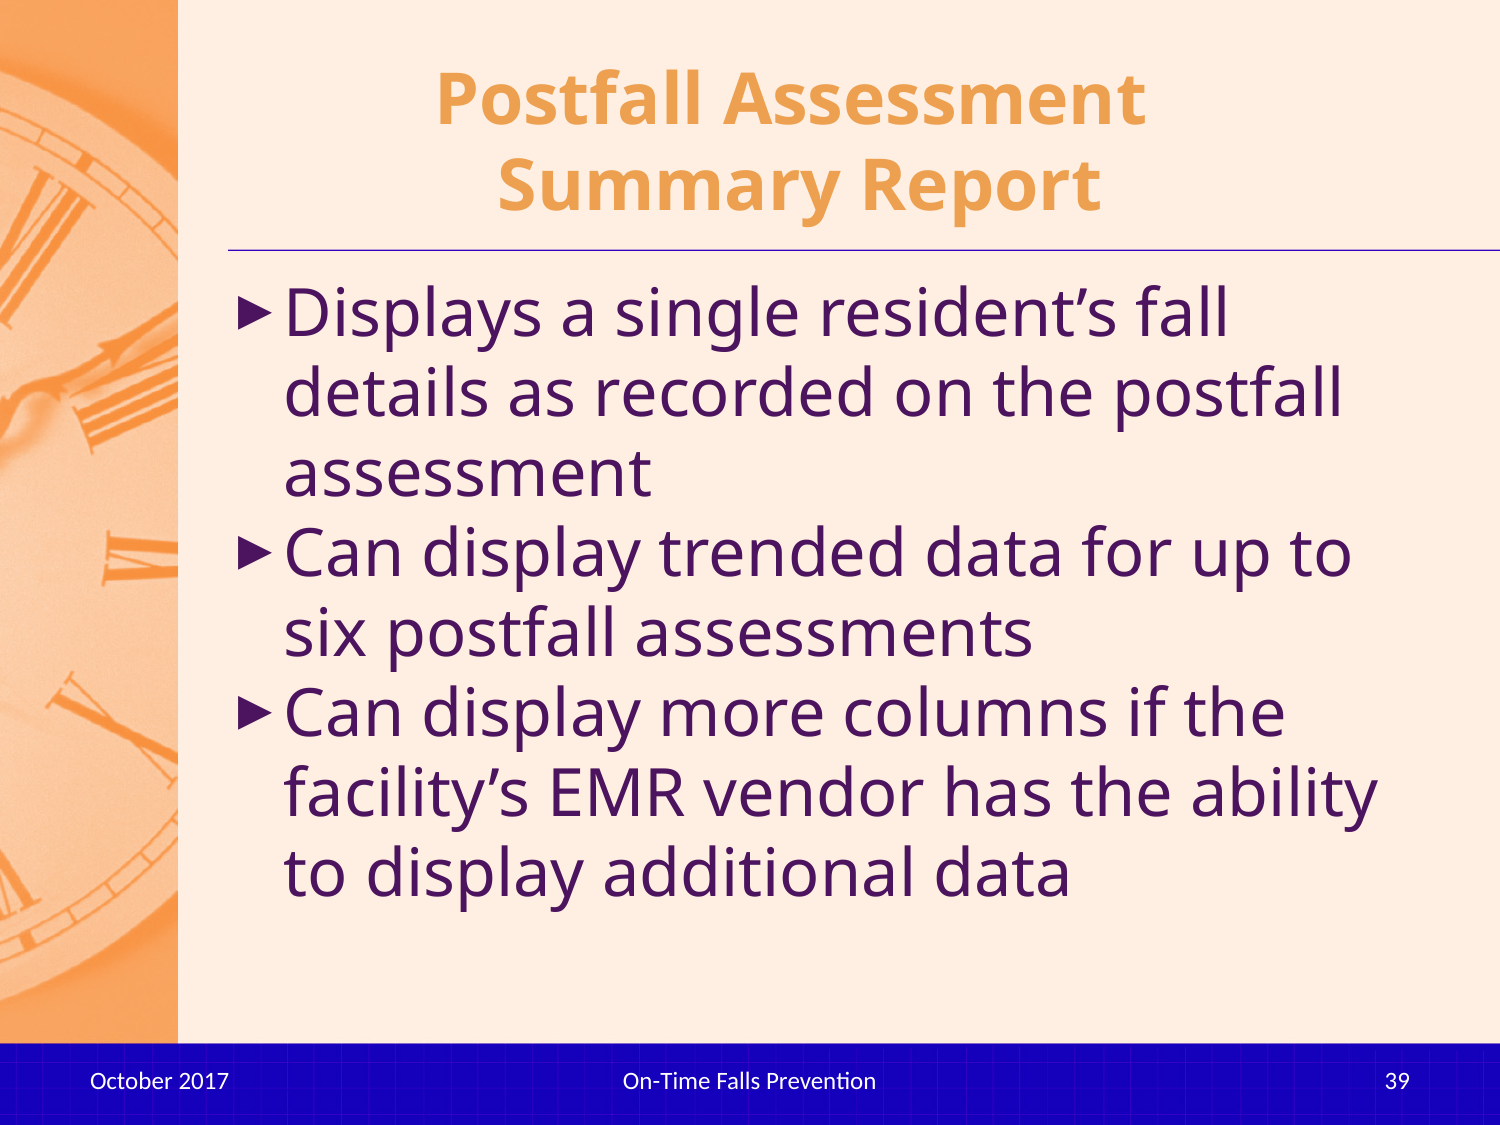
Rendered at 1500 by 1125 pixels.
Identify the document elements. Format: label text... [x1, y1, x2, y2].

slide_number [75, 1050, 425, 1110]
title Postfall Assessment Summary Report [174, 45, 1425, 233]
slide_number 39 [1074, 1050, 1425, 1110]
list Displays a single resident’s fall details as recorded on the postfall assessment Can display trended data for up to six postfall assessments Can display more columns if the facility’s EMR vendor has the ability to display additional data [212, 262, 1425, 1005]
picture [0, 0, 1500, 1125]
footer On-Time Falls Prevention [512, 1050, 988, 1110]
